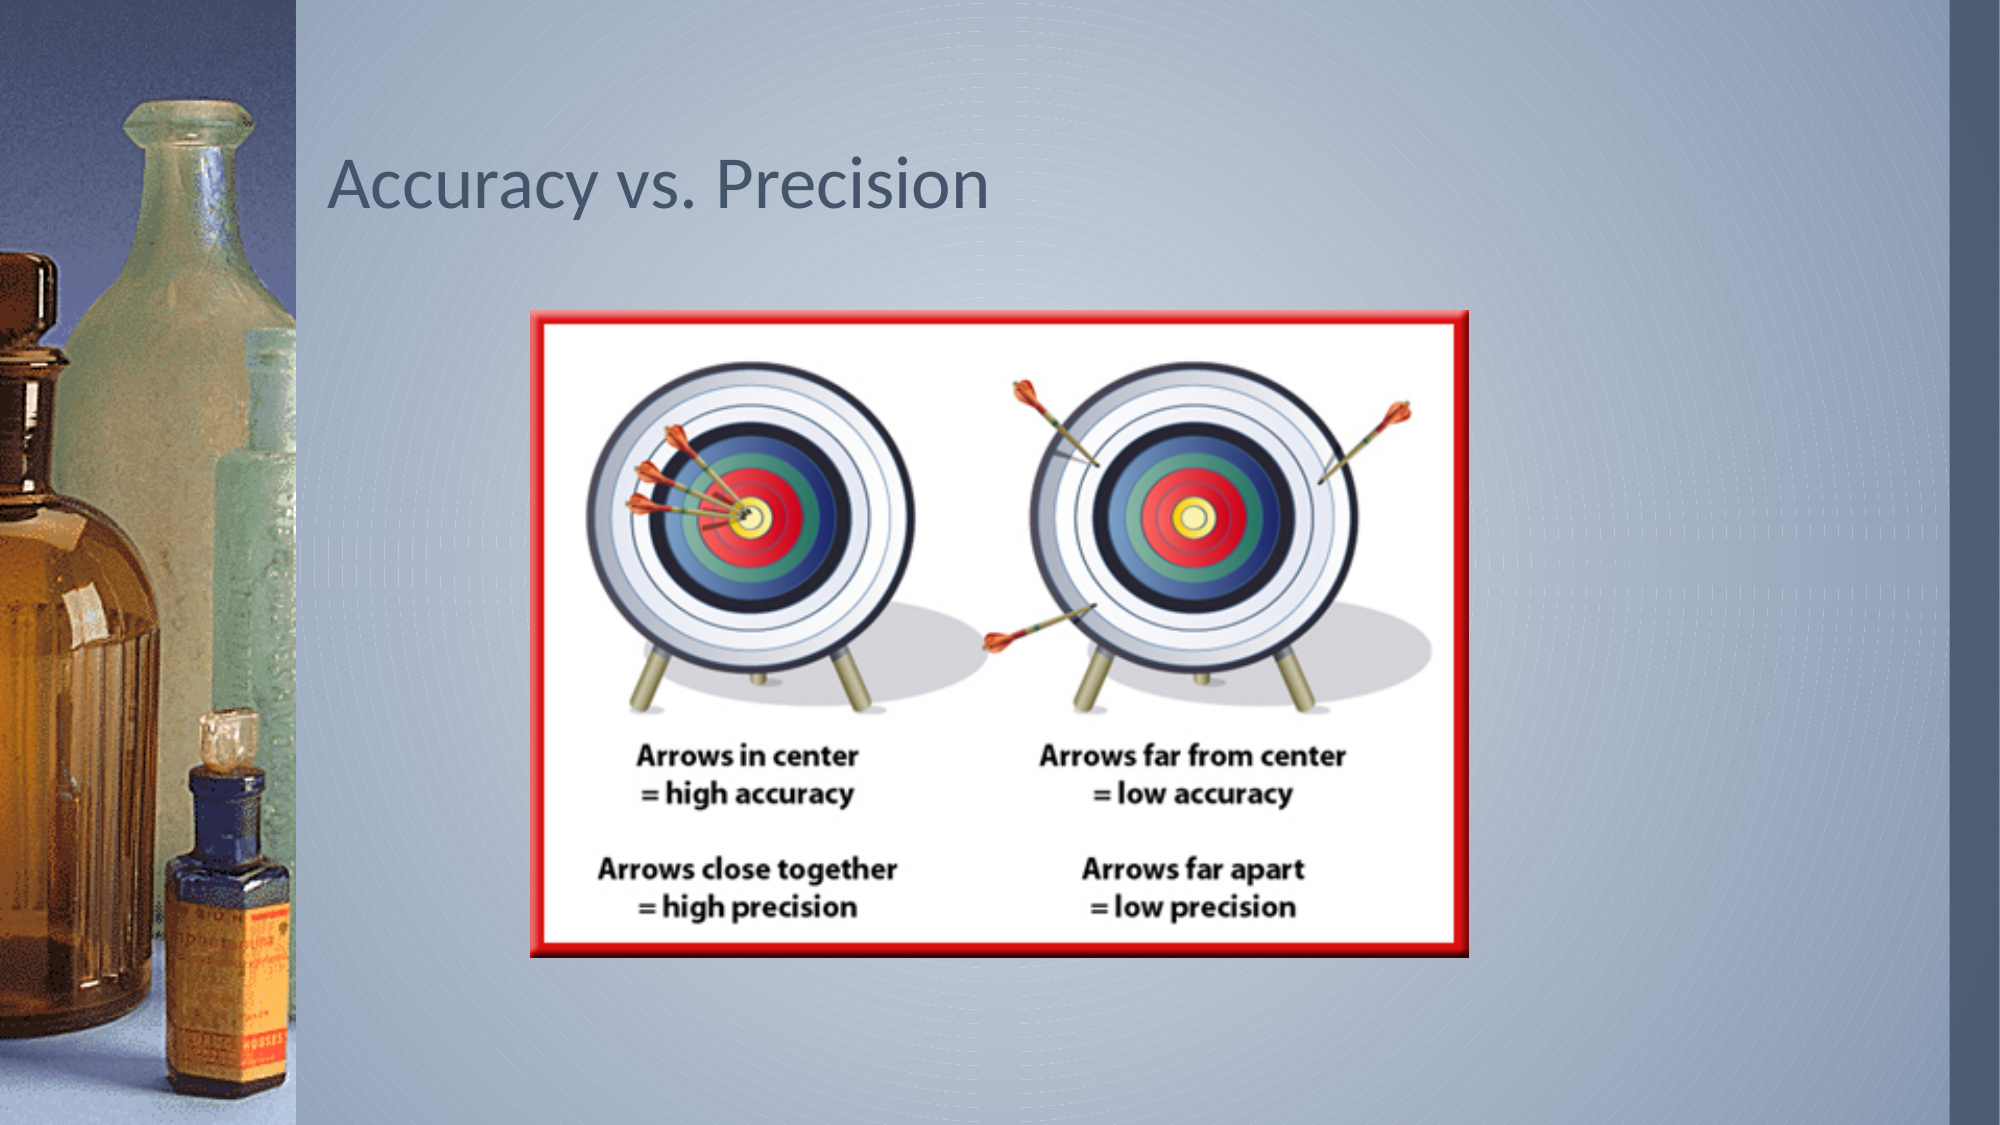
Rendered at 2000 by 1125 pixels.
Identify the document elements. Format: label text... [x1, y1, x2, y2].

title Accuracy vs. Precision [312, 29, 1867, 233]
picture [0, 0, 296, 1125]
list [530, 310, 1469, 959]
